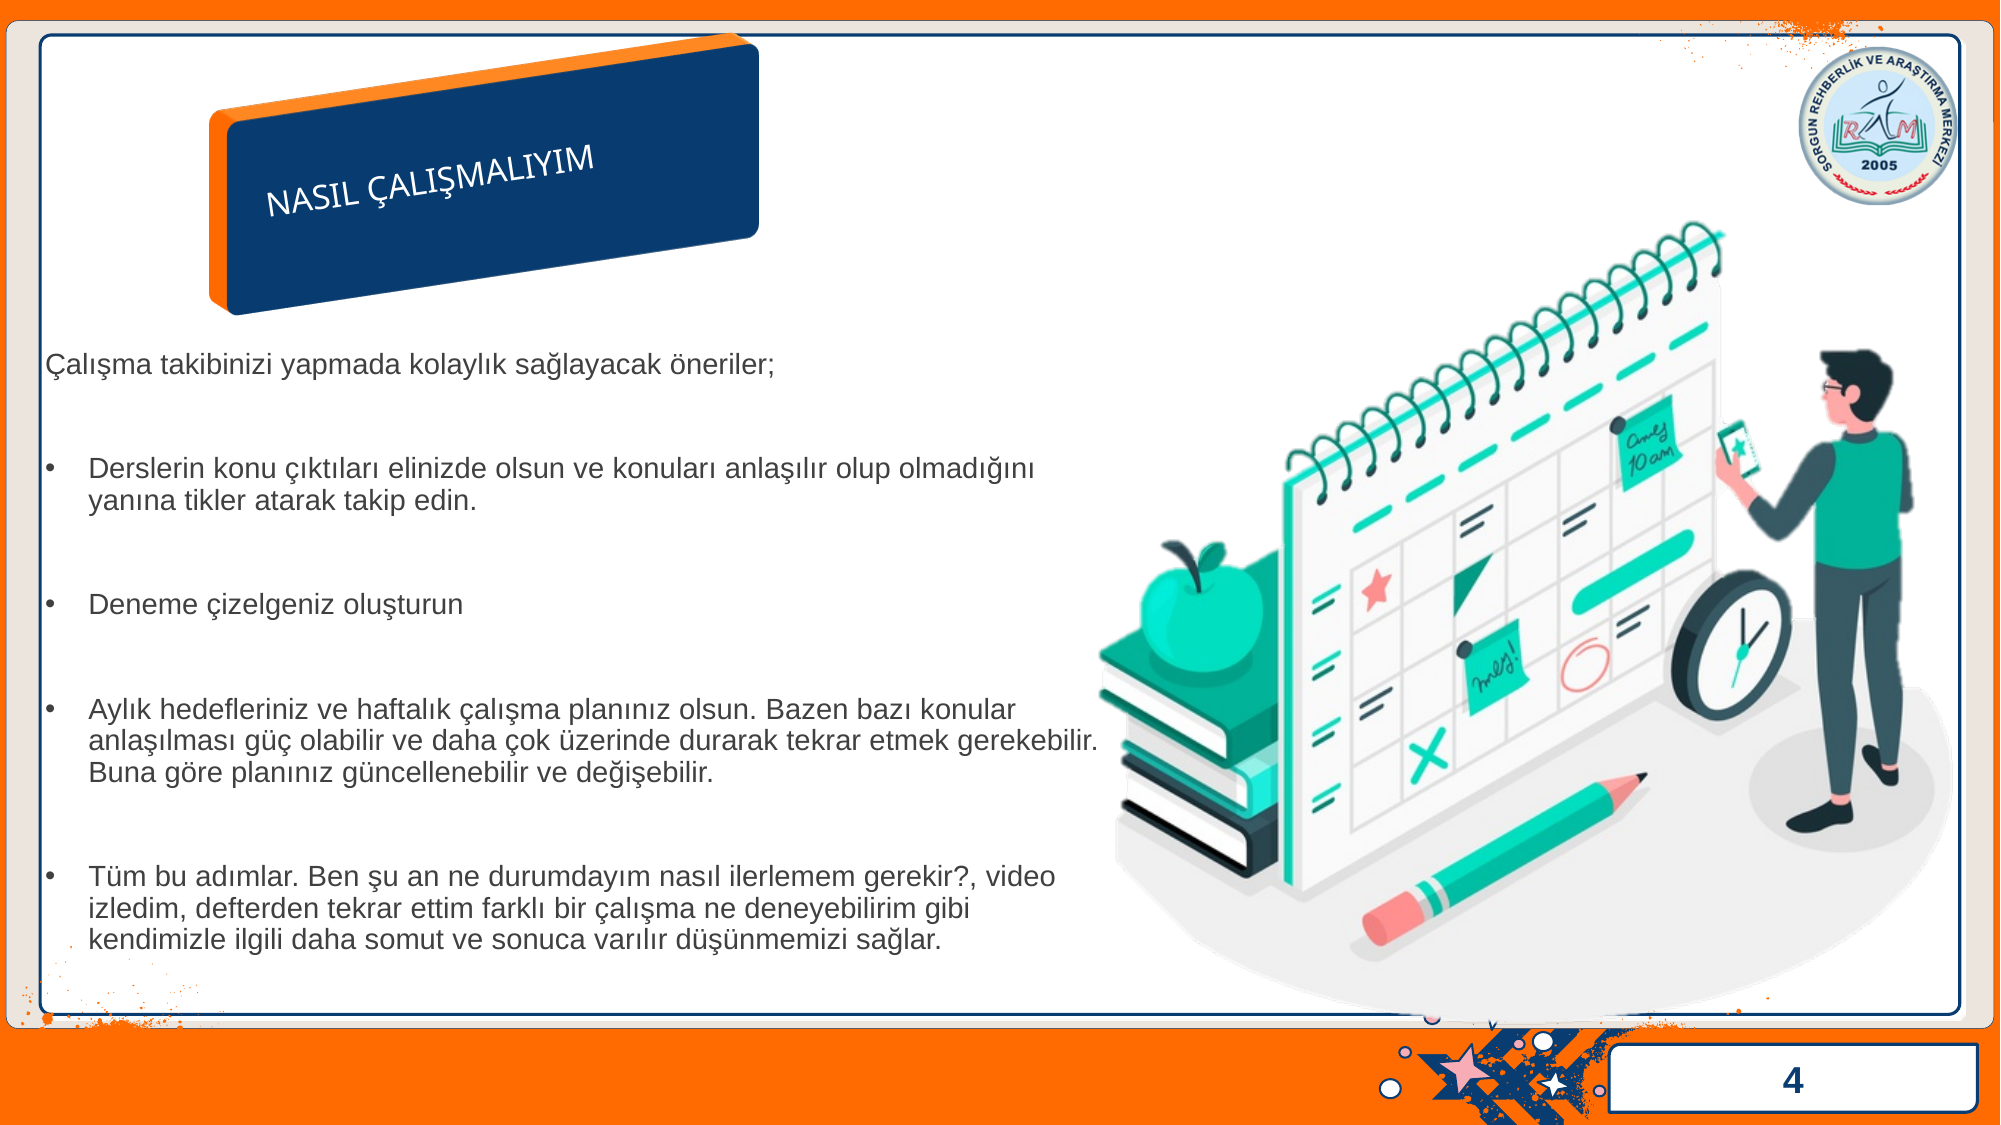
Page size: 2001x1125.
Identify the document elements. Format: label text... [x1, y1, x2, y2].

slide_number 4 [1607, 1043, 1979, 1114]
list Çalışma takibinizi yapmada kolaylık sağlayacak öneriler; Derslerin konu çıktıları elinizde olsun ve konuları anlaşılır olup olmadığını yanına tikler atarak takip edin. Deneme çizelgeniz oluşturun Aylık hedefleriniz ve haftalık çalışma planınız olsun. Bazen bazı konular anlaşılması güç olabilir ve daha çok üzerinde durarak tekrar etmek gerekebilir. Buna göre planınız güncellenebilir ve değişebilir. Tüm bu adımlar. Ben şu an ne durumdayım nasıl ilerlemem gerekir?, video izledim, defterden tekrar ettim farklı bir çalışma ne deneyebilirim gibi kendimizle ilgili daha somut ve sonuca varılır düşünmemizi sağlar. [45, 349, 1059, 1008]
picture [1059, 44, 1978, 1079]
picture [207, 29, 761, 319]
